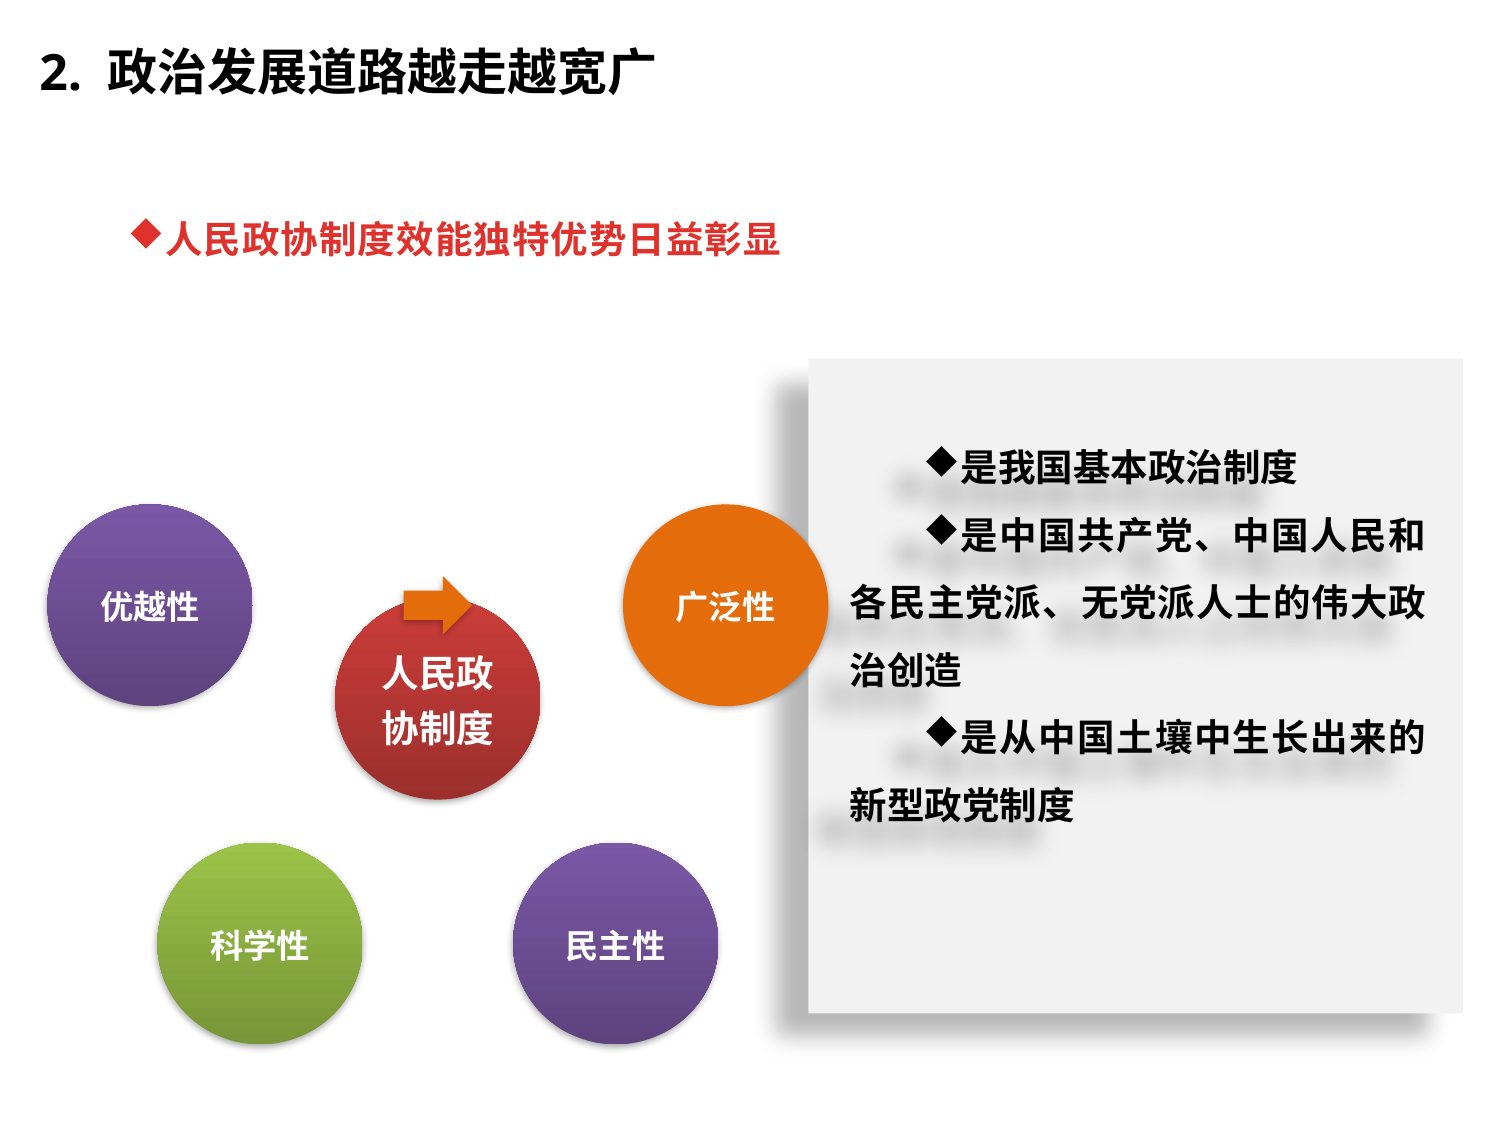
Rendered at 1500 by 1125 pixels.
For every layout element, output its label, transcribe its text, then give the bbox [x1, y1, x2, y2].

text_box 2. 政治发展道路越走越宽广 [24, 33, 1251, 108]
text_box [853, 358, 1464, 1014]
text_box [27, 295, 849, 1103]
text_box 人民政协制度效能独特优势日益彰显 [0, 190, 834, 288]
